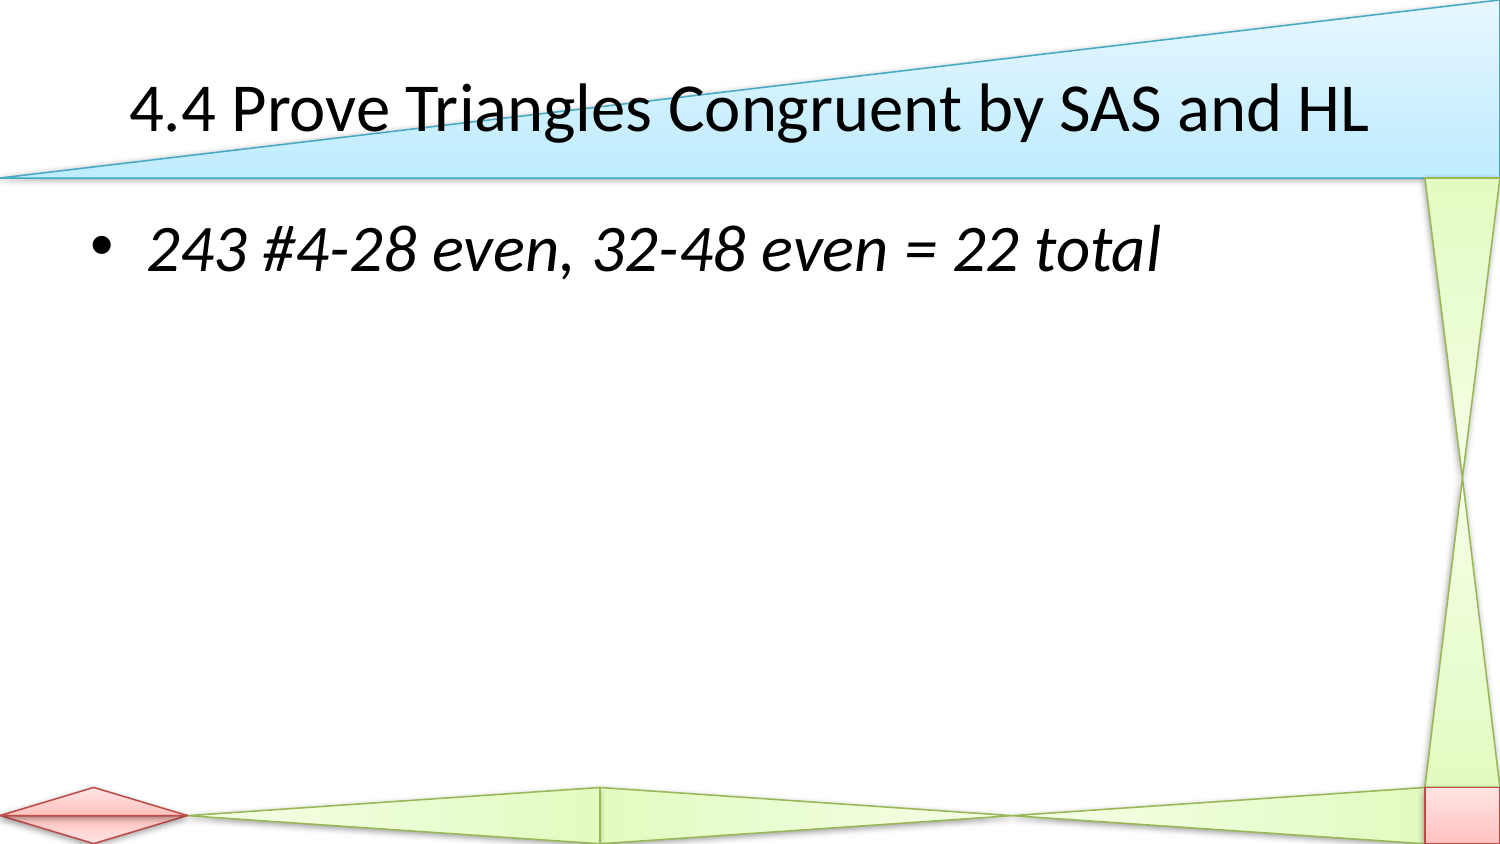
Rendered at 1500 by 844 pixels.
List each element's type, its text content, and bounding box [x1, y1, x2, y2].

title 4.4 Prove Triangles Congruent by SAS and HL [75, 33, 1425, 175]
list 243 #4-28 even, 32-48 even = 22 total [75, 196, 1425, 754]
